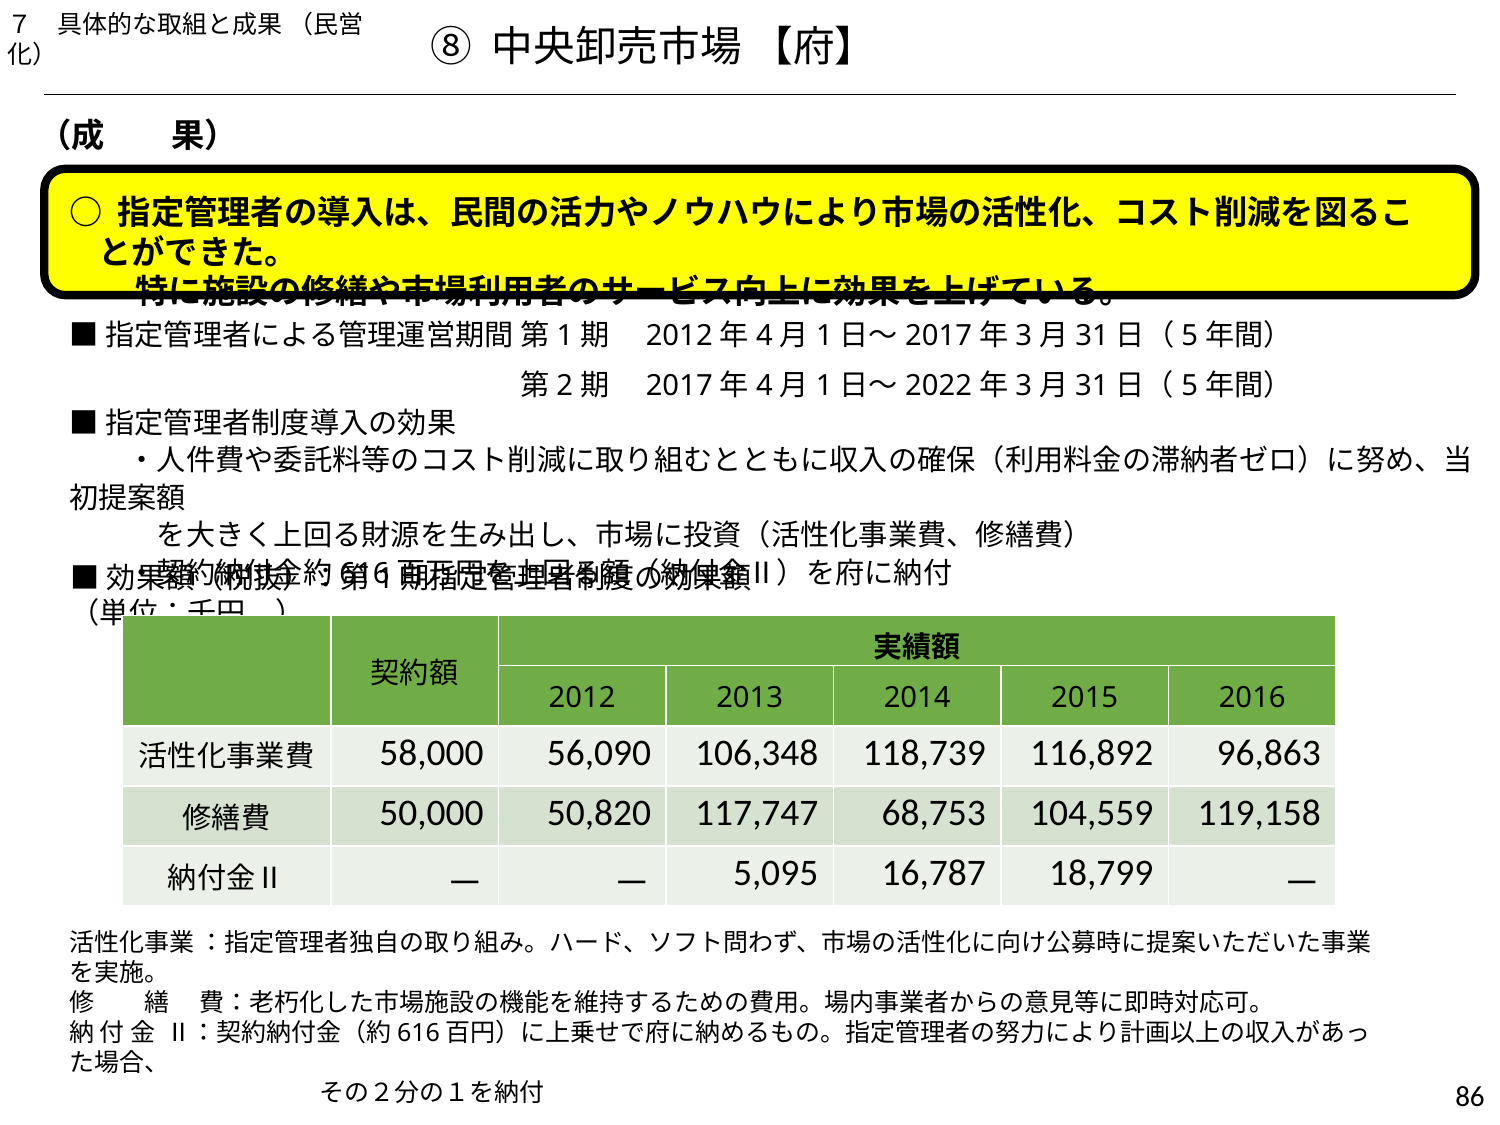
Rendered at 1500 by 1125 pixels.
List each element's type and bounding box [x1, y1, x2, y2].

table_cell [834, 847, 1000, 905]
table_cell [1002, 847, 1168, 905]
table_cell [834, 787, 1000, 845]
table_cell [123, 847, 330, 905]
table_cell [1002, 787, 1168, 845]
table_cell [123, 727, 330, 785]
table_cell [499, 847, 665, 905]
table_header [123, 616, 330, 725]
table_cell [123, 787, 330, 845]
table_cell [667, 727, 833, 785]
table_cell [499, 727, 665, 785]
table_cell [499, 666, 665, 725]
table_cell [1002, 666, 1168, 725]
table_cell [332, 847, 498, 905]
table_cell [1169, 847, 1335, 905]
text_box [23, 107, 297, 162]
table_cell [667, 787, 833, 845]
table_cell [834, 666, 1000, 725]
text_box [43, 167, 1500, 637]
text_box [415, 11, 1317, 77]
table_header [499, 616, 1335, 665]
table_cell [499, 787, 665, 845]
slide_number [1162, 1065, 1500, 1125]
text_box [54, 919, 1404, 1114]
table_cell [667, 666, 833, 725]
table_cell [1169, 787, 1335, 845]
table_cell [1169, 727, 1335, 785]
table_cell [667, 847, 833, 905]
table_cell [1169, 666, 1335, 725]
table_cell [332, 727, 498, 785]
table_cell [834, 727, 1000, 785]
table_cell [332, 787, 498, 845]
table_cell [1002, 727, 1168, 785]
text_box [1, 2, 413, 45]
table_header [332, 616, 498, 725]
